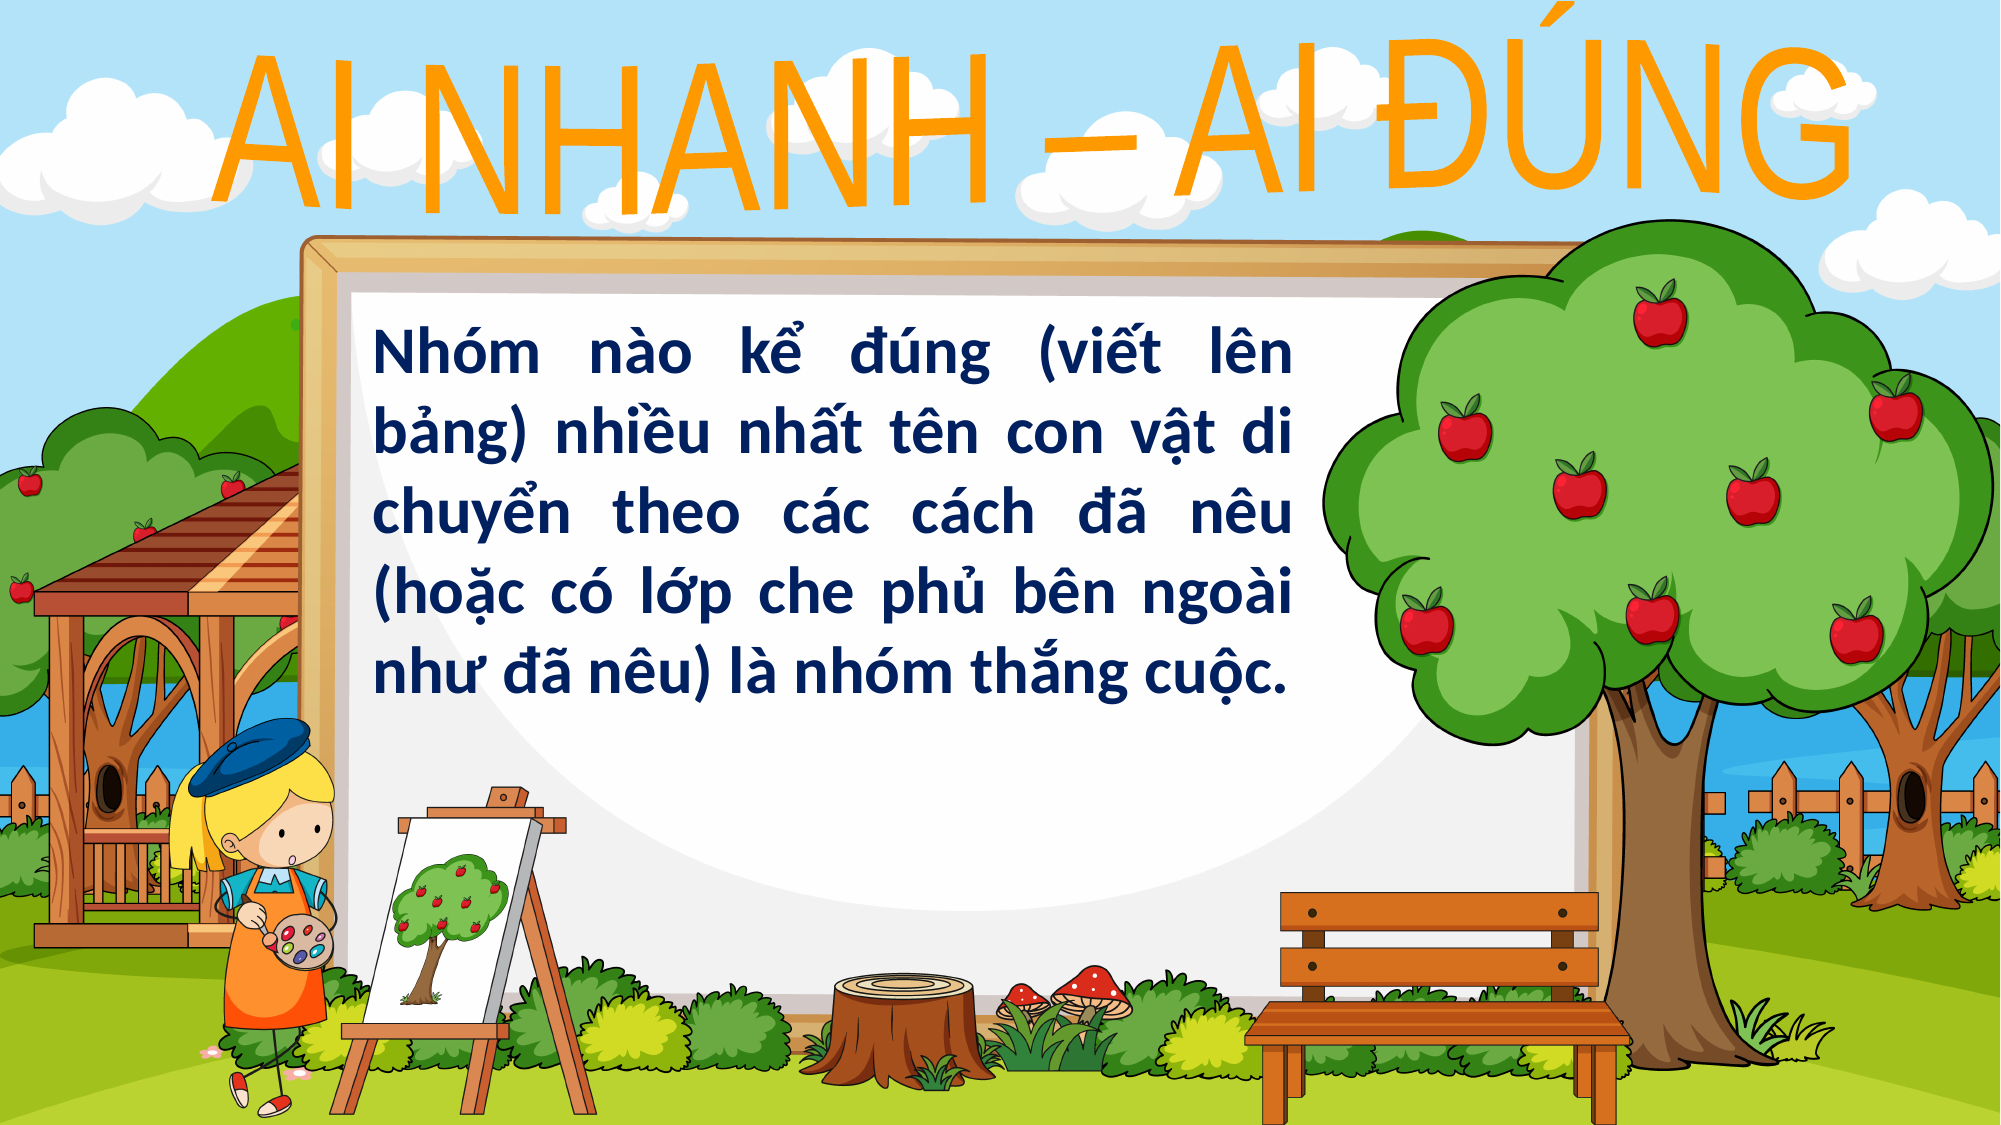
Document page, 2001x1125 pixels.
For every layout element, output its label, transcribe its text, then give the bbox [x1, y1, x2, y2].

text_box Nhóm nào kể đúng (viết lên bảng) nhiều nhất tên con vật di chuyển theo các cách đã nêu (hoặc có lớp che phủ bên ngoài như đã nêu) là nhóm thắng cuộc. [357, 299, 1310, 715]
picture [0, 0, 2001, 1125]
